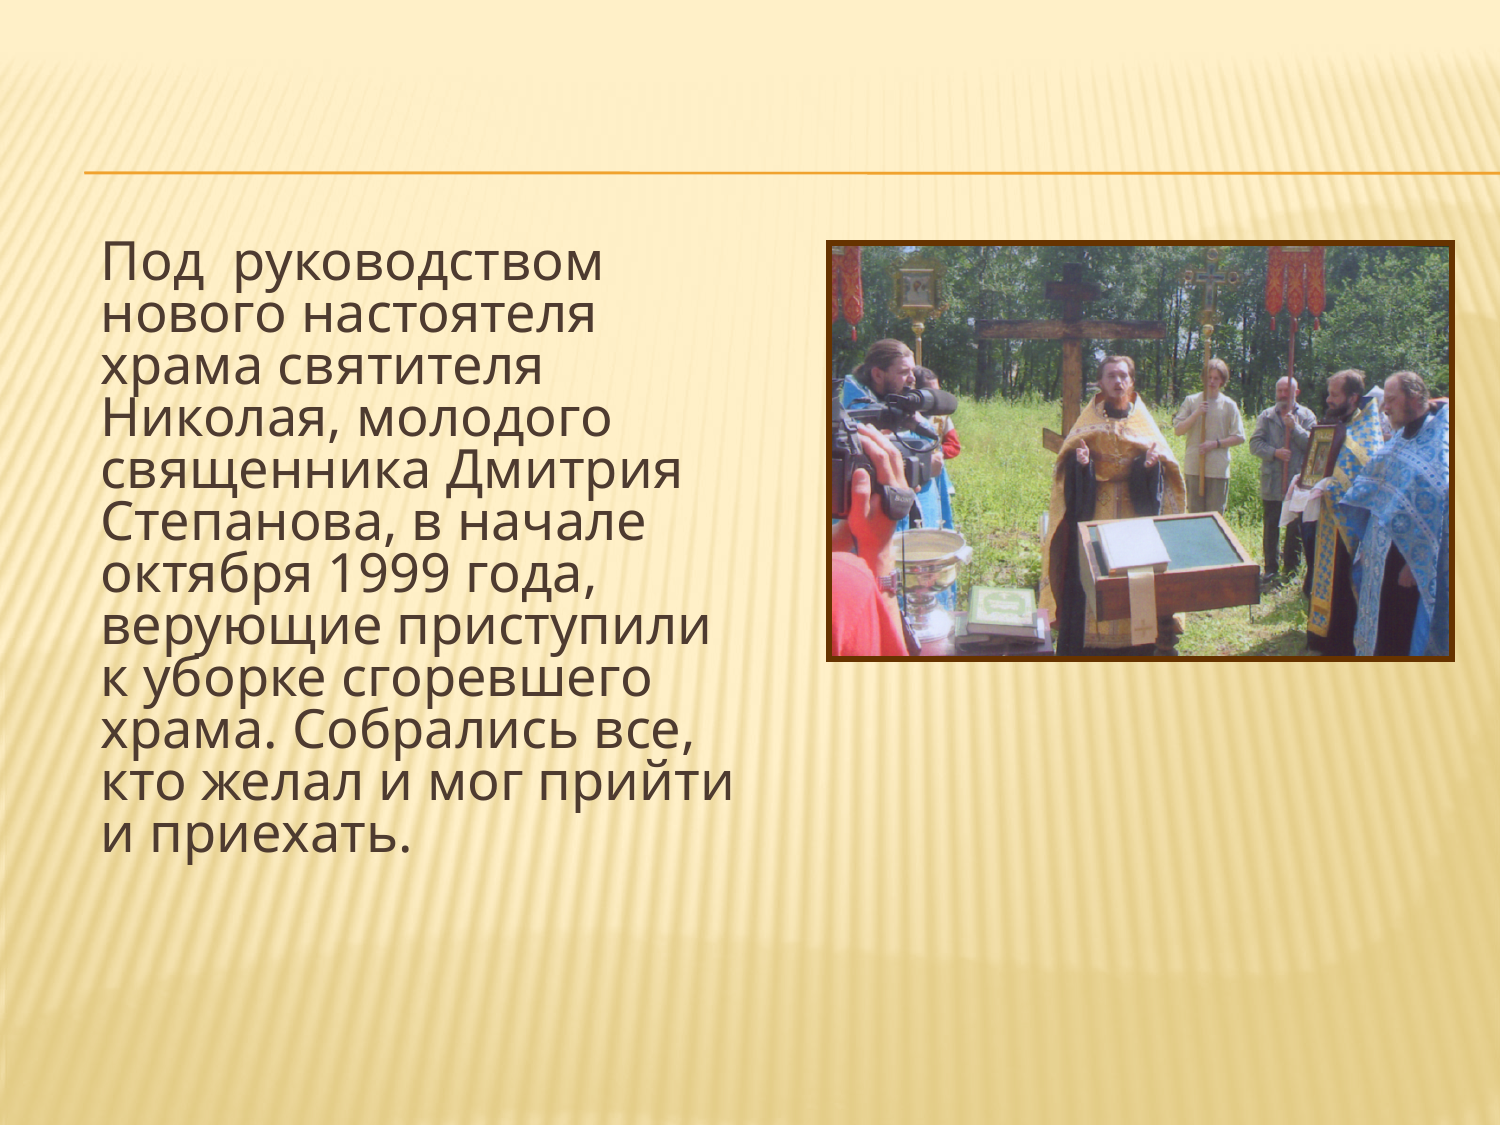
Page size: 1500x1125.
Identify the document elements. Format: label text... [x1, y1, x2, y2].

list Под руководством нового настоятеля храма святителя Николая, молодого священника Дмитрия Степанова, в начале октября 1999 года, верующие приступили к уборке сгоревшего храма. Собрались все, кто желал и мог прийти и приехать. [29, 231, 771, 1007]
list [831, 245, 1449, 657]
